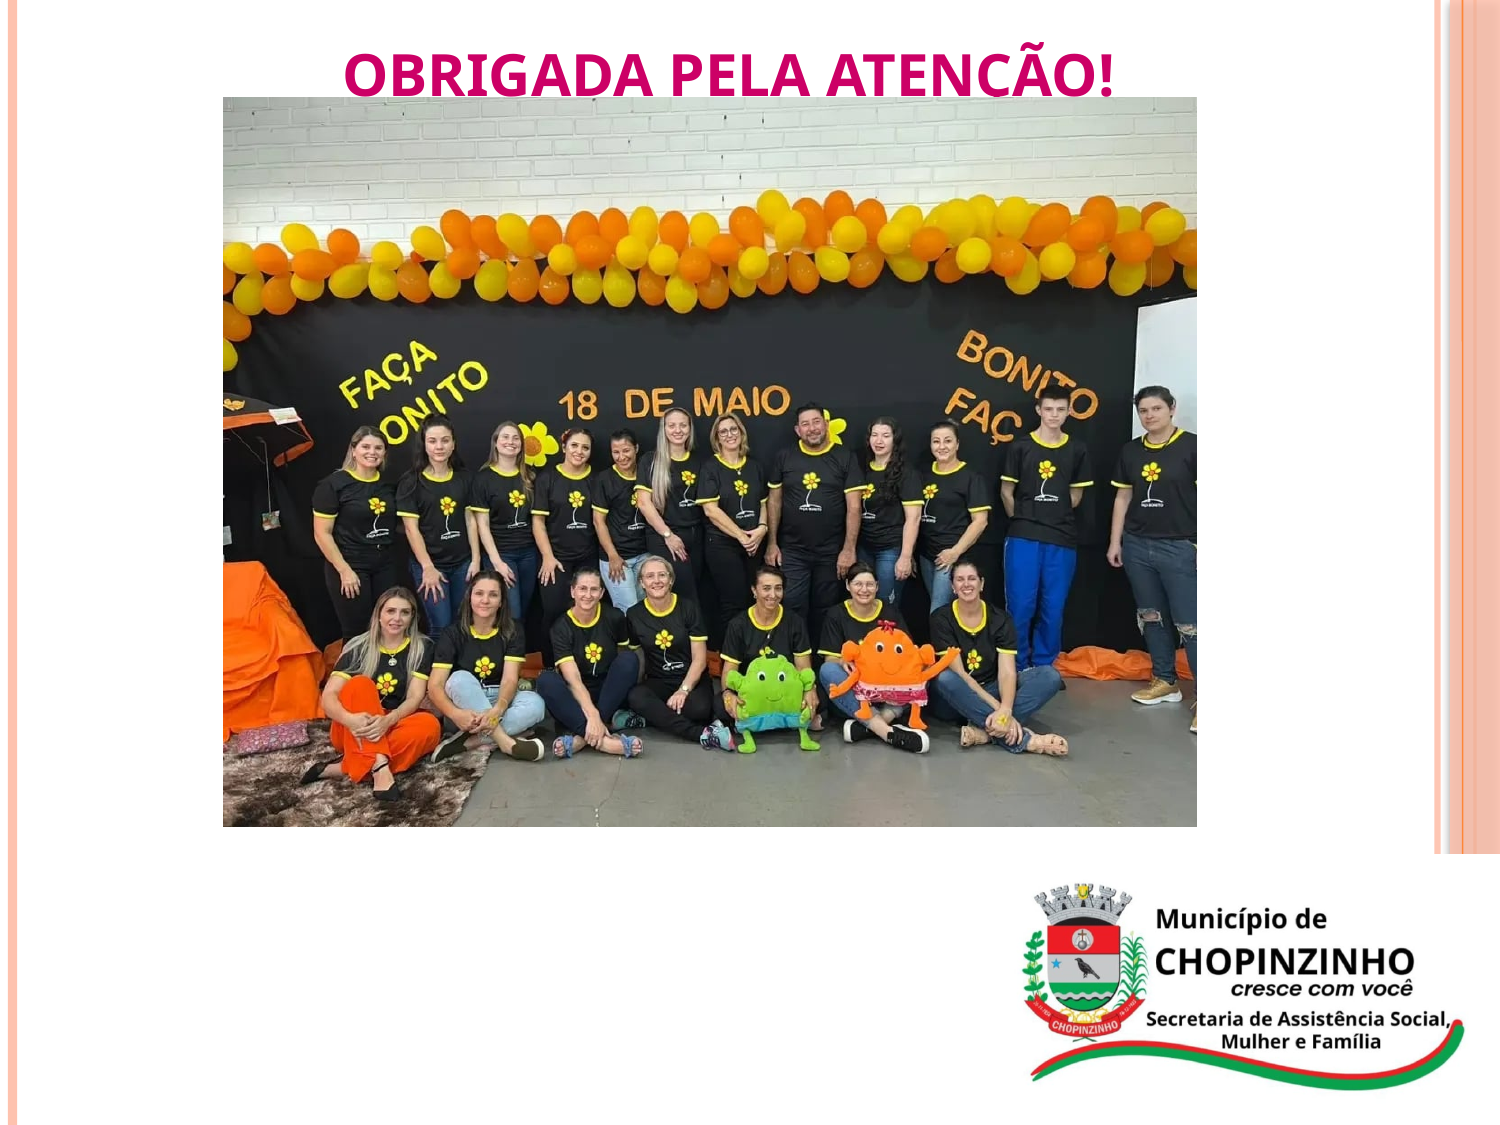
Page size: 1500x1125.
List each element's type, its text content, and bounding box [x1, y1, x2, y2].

picture [222, 97, 1197, 827]
text_box OBRIGADA PELA ATENÇÃO! [327, 30, 1130, 97]
picture [997, 854, 1500, 1125]
